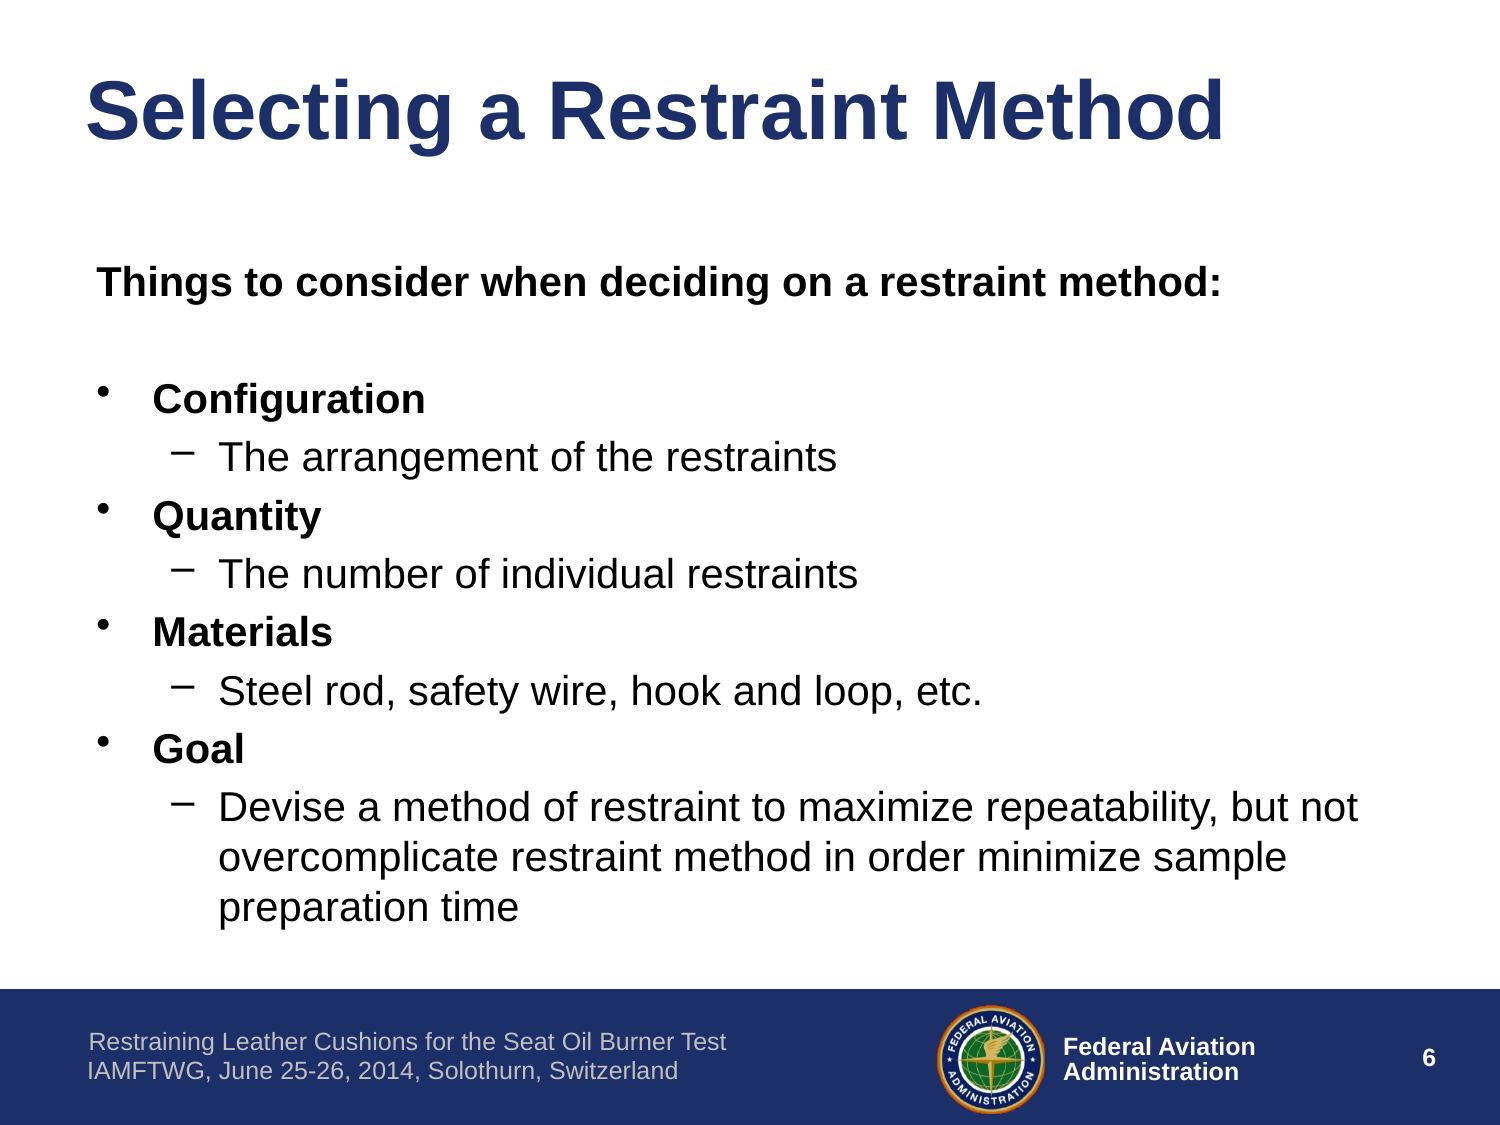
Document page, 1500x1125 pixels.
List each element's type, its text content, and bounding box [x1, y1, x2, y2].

list Things to consider when deciding on a restraint method: Configuration The arrangement of the restraints Quantity The number of individual restraints Materials Steel rod, safety wire, hook and loop, etc. Goal Devise a method of restraint to maximize repeatability, but not overcomplicate restraint method in order minimize sample preparation time [81, 247, 1402, 968]
title Selecting a Restraint Method [70, 56, 1461, 157]
picture [936, 1004, 1045, 1114]
